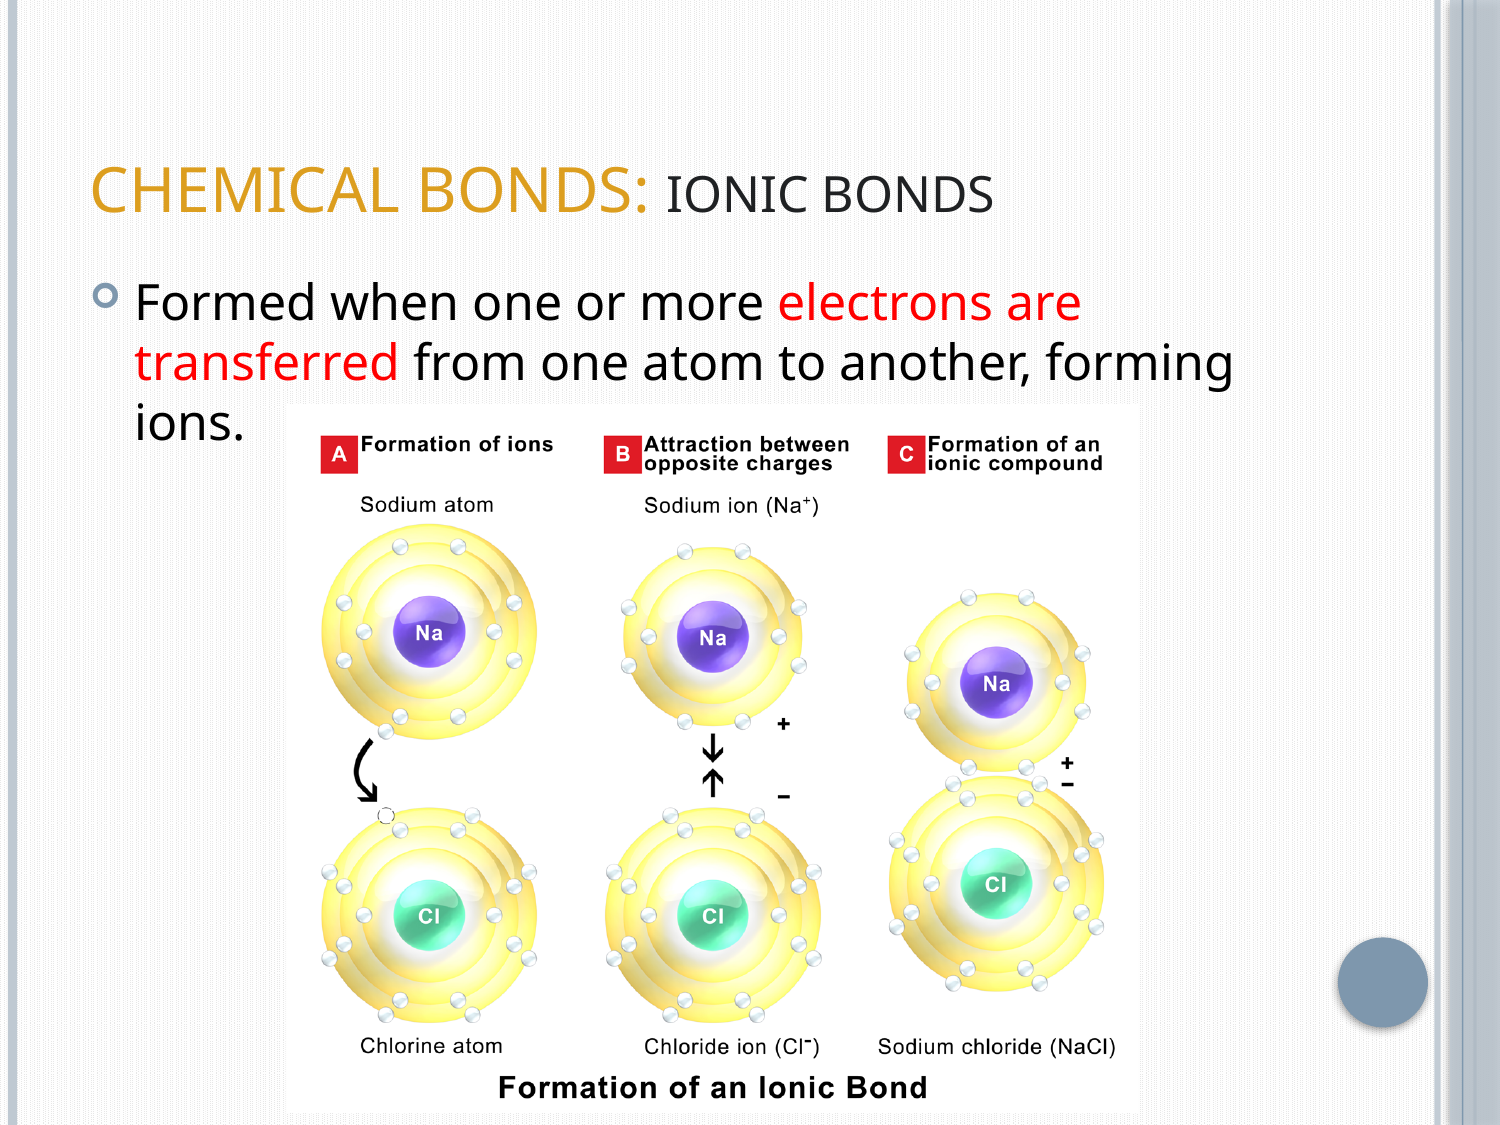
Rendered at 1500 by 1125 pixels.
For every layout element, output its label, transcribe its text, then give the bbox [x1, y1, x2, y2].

title Chemical Bonds: Ionic Bonds [75, 45, 1300, 233]
list Formed when one or more electrons are transferred from one atom to another, forming ions. [75, 262, 1300, 1062]
picture [286, 403, 1138, 1113]
